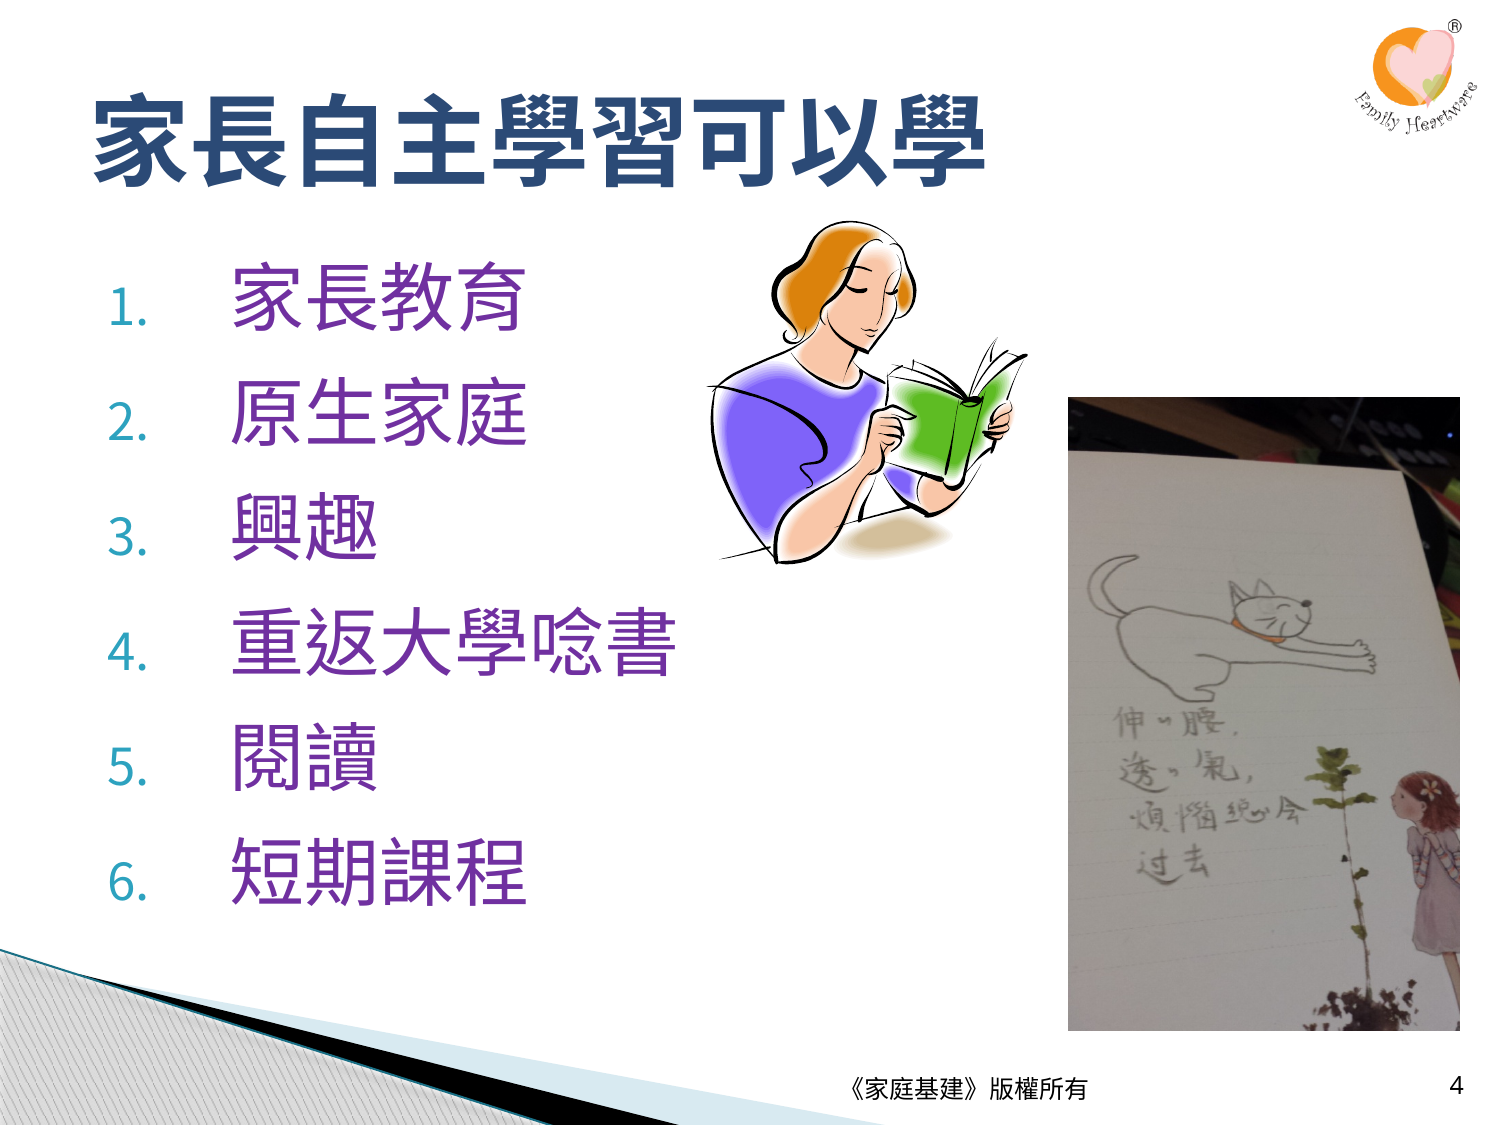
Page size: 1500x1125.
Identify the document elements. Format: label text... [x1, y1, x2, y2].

picture [702, 207, 1029, 575]
list 家長教育 原生家庭 興趣 重返大學唸書 閱讀 短期課程 [75, 243, 1425, 986]
slide_number 4 [1418, 1051, 1479, 1112]
title 家長自主學習可以學 [75, 45, 1425, 233]
picture [1348, 19, 1484, 138]
picture [1068, 396, 1461, 1031]
footer 《家庭基建》版權所有 [718, 1051, 1105, 1112]
